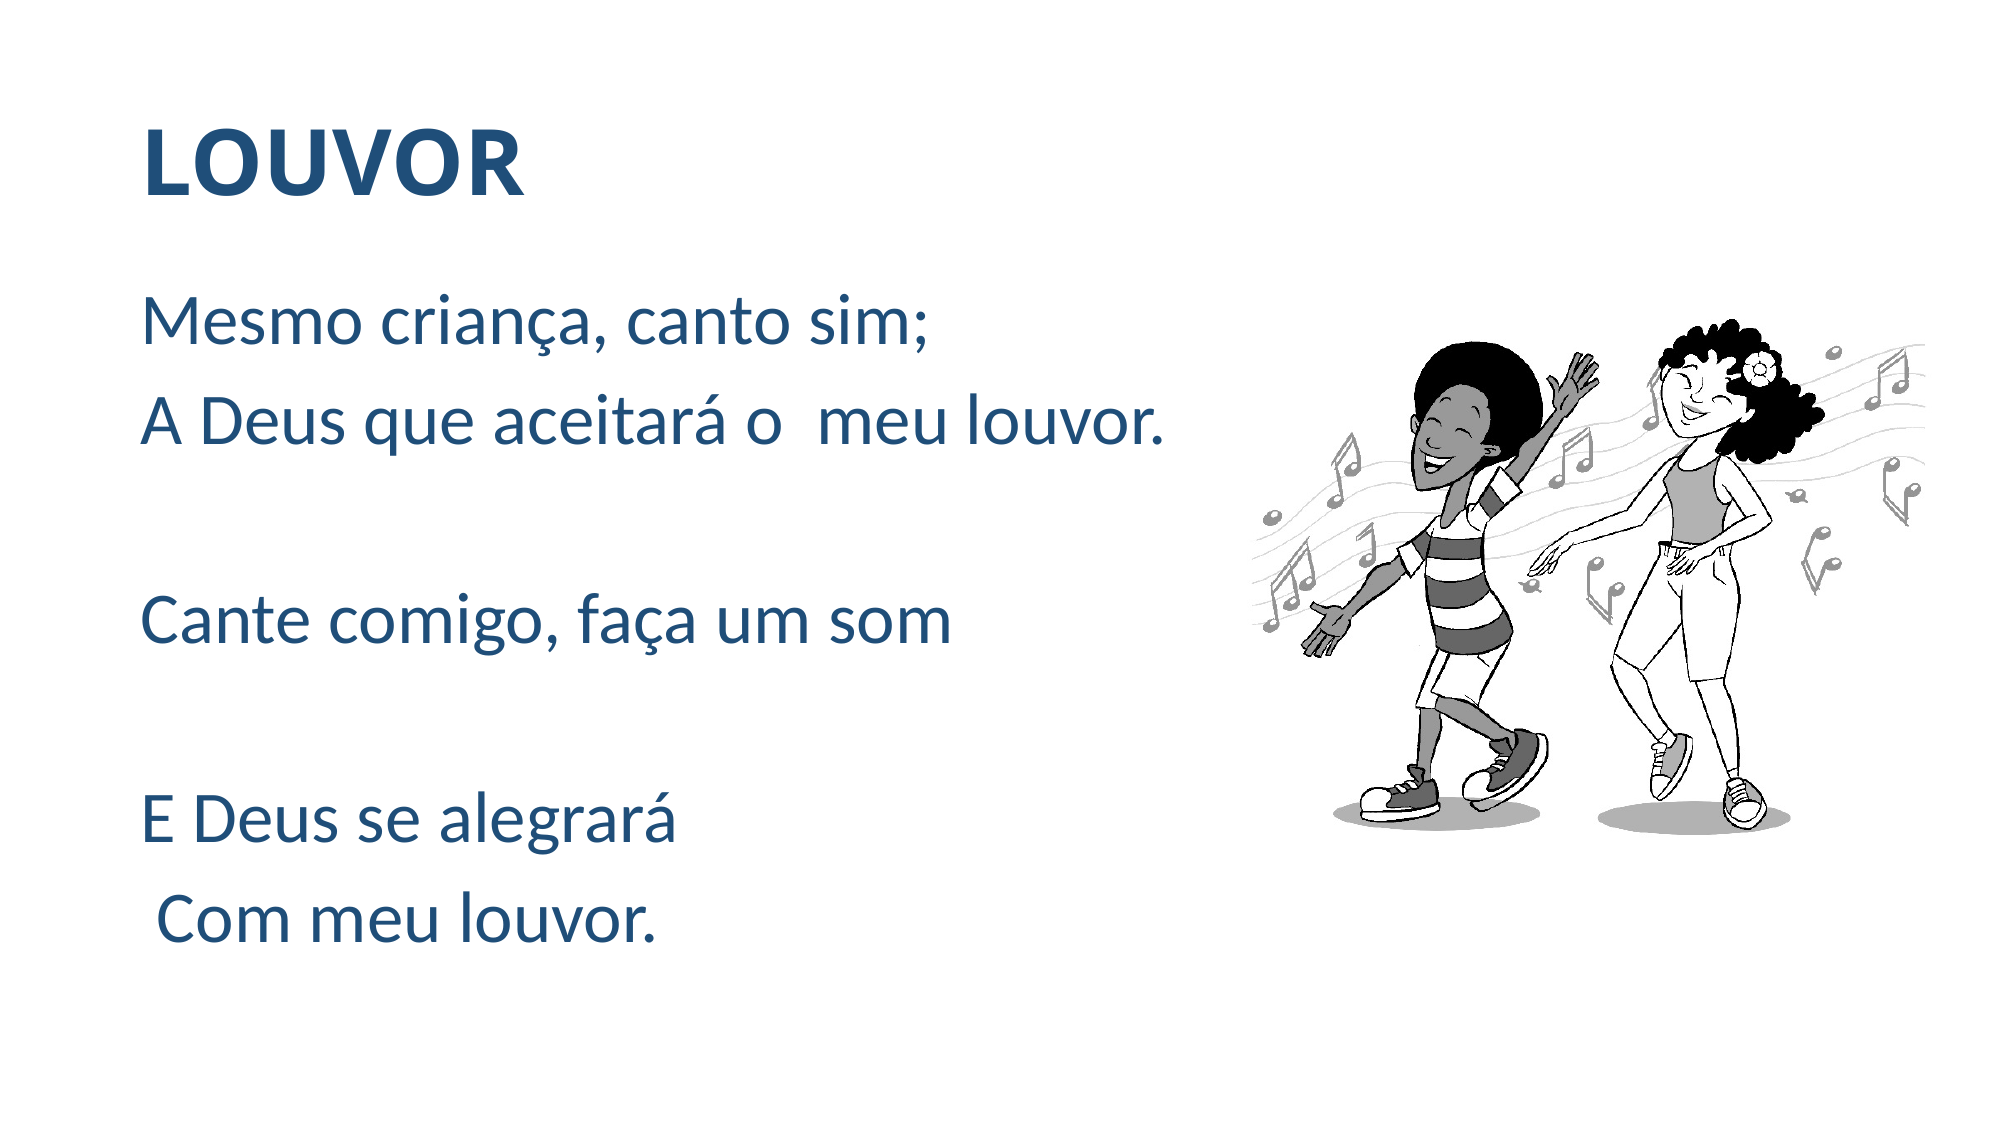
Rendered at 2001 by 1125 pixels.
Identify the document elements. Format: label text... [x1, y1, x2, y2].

list Mesmo criança, canto sim; A Deus que aceitará o meu louvor. Cante comigo, faça um som E Deus se alegrará Com meu louvor. [125, 274, 1851, 988]
title LOUVOR [125, 56, 1851, 274]
picture [1233, 299, 1939, 842]
